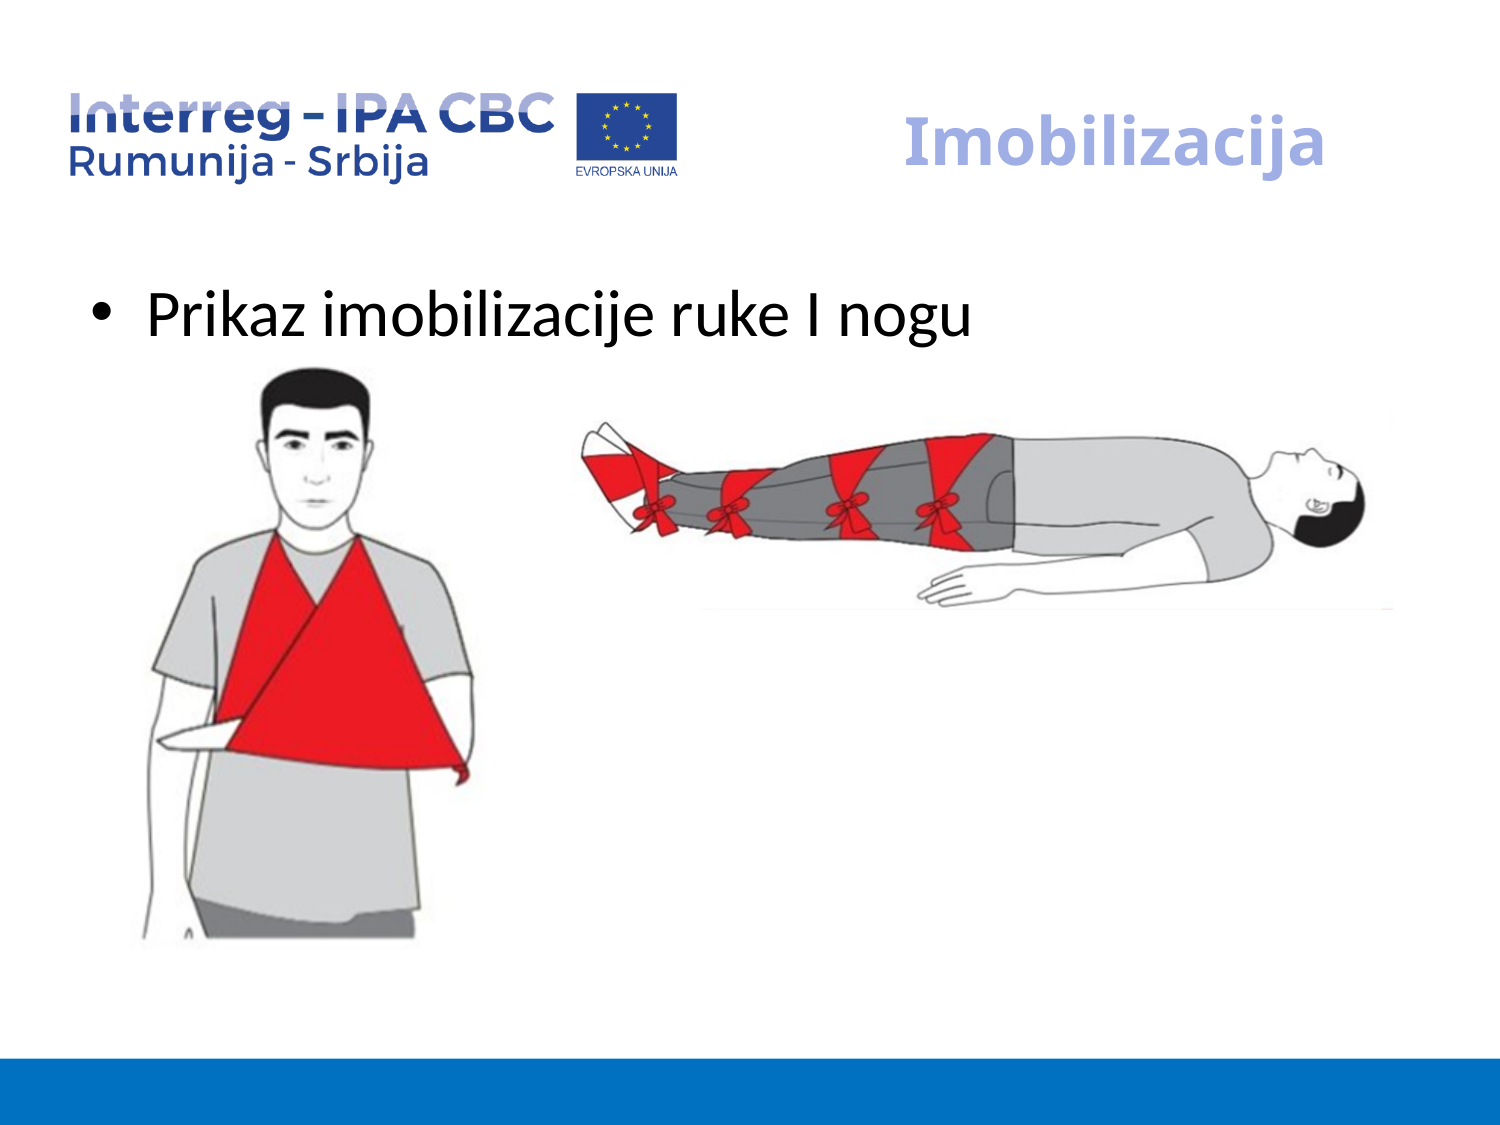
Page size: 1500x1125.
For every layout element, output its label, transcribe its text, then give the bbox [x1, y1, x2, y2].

slide_number [75, 1042, 425, 1103]
list Prikaz imobilizacije ruke I nogu [75, 262, 1425, 1005]
title Imobilizacija [773, 81, 1459, 197]
picture [121, 362, 488, 988]
picture [552, 396, 1393, 610]
picture [41, 63, 706, 206]
